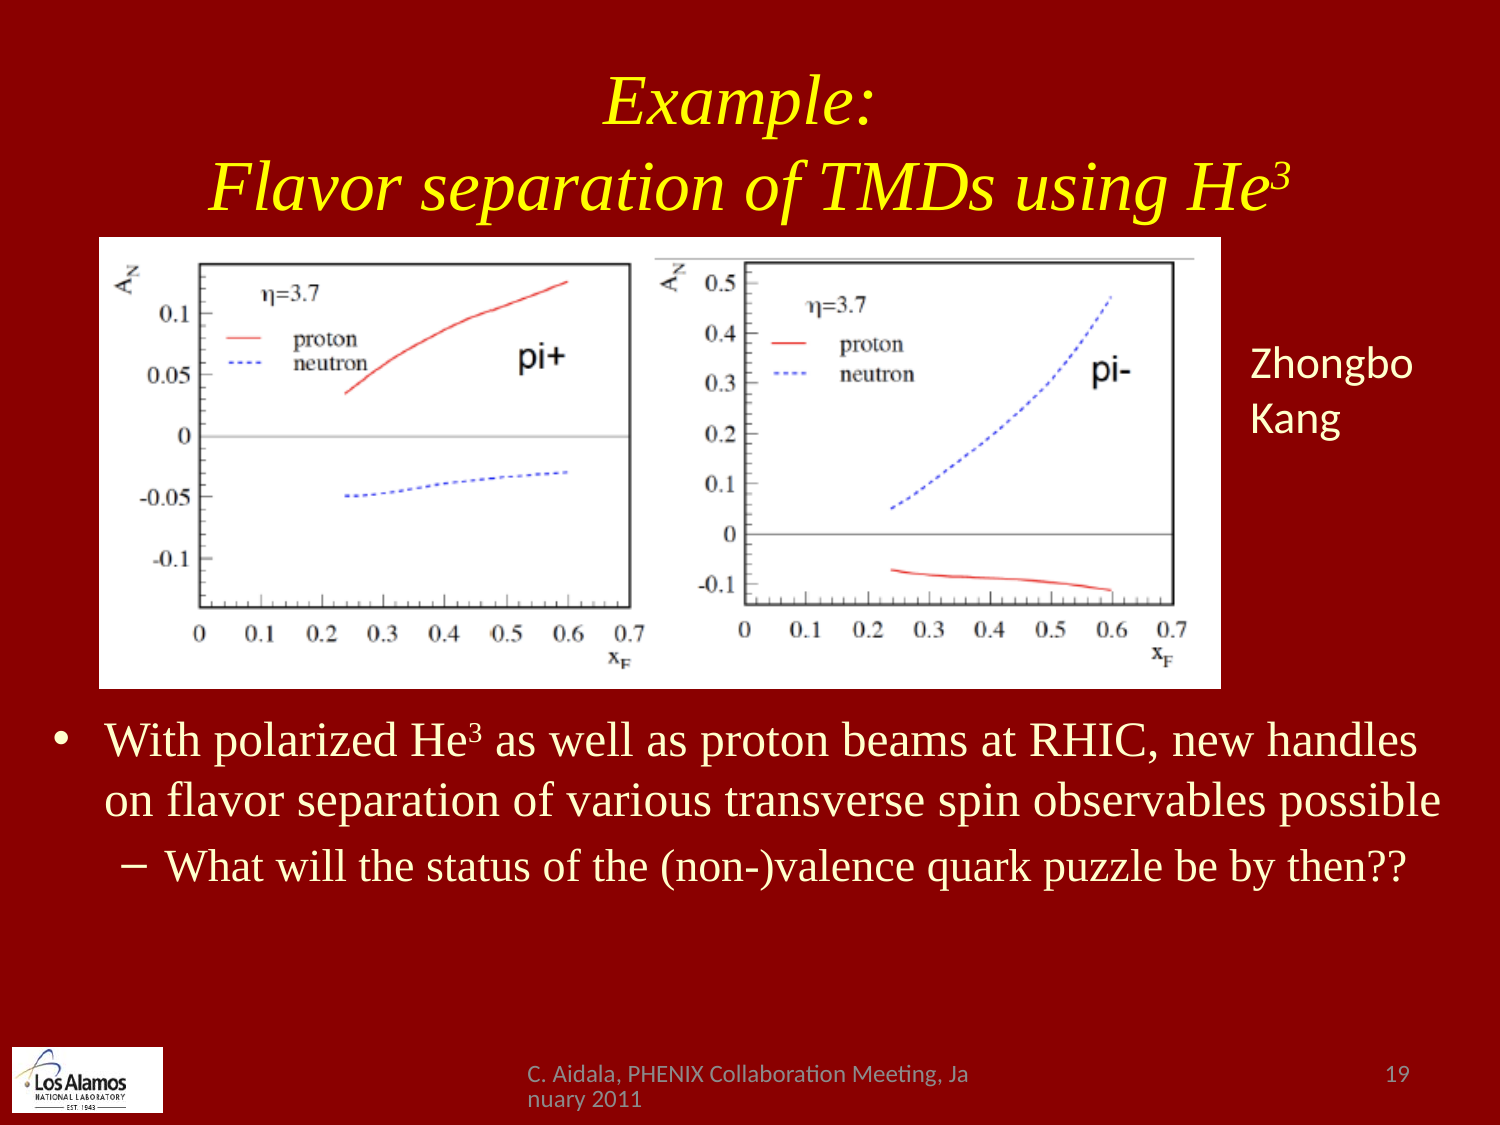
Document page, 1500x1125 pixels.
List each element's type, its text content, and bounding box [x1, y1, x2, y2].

list With polarized He3 as well as proton beams at RHIC, new handles on flavor separation of various transverse spin observables possible What will the status of the (non-)valence quark puzzle be by then?? [37, 699, 1463, 1000]
title Example: Flavor separation of TMDs using He3 [75, 45, 1425, 233]
text_box Zhongbo Kang [1235, 324, 1440, 450]
footer C. Aidala, PHENIX Collaboration Meeting, January 2011 [512, 1042, 988, 1103]
picture [12, 1047, 163, 1113]
picture [99, 237, 1221, 690]
slide_number 19 [1074, 1042, 1425, 1103]
